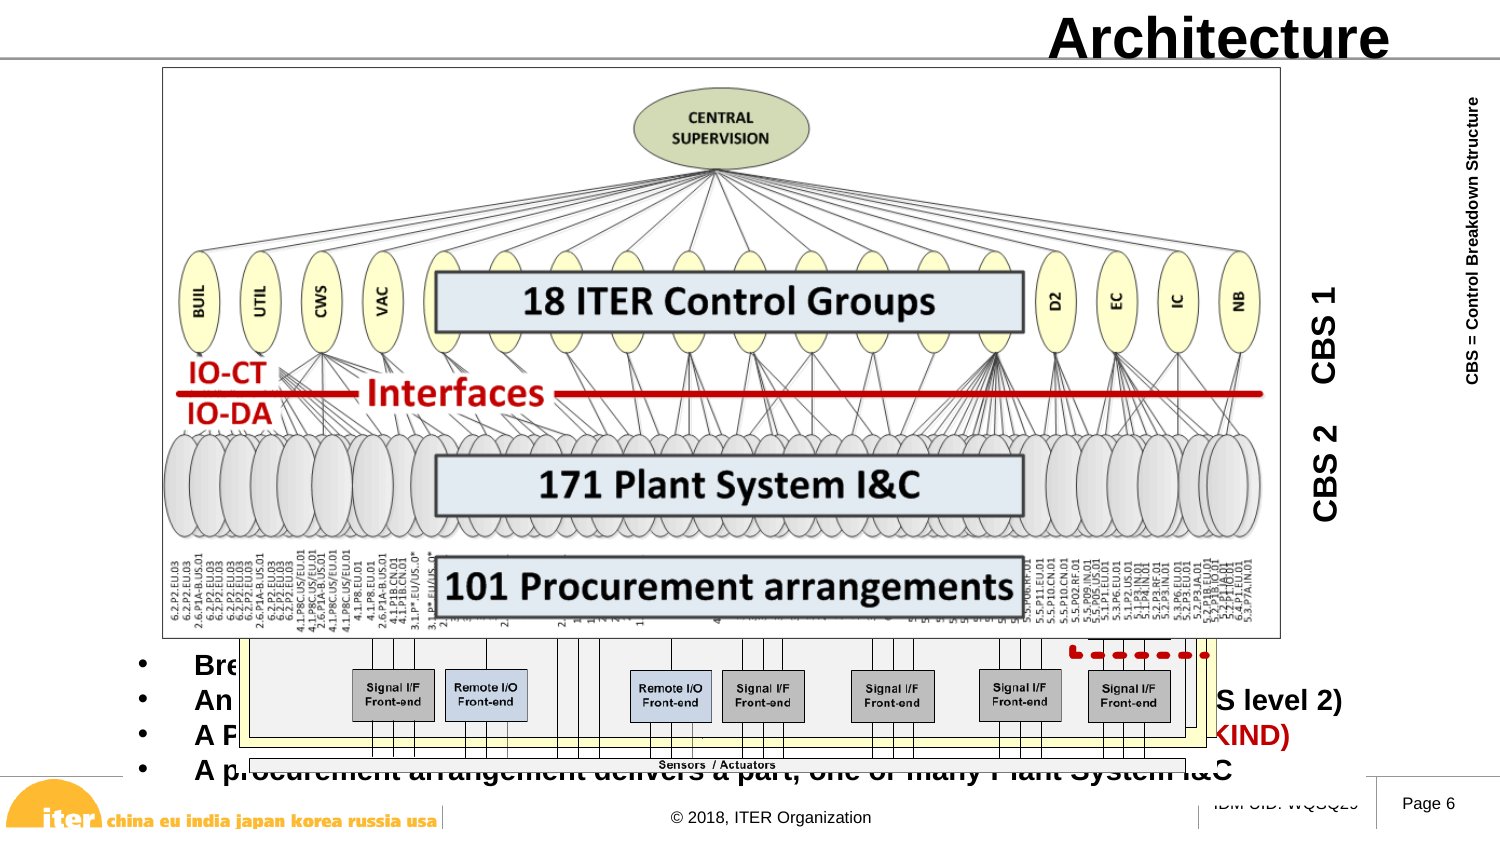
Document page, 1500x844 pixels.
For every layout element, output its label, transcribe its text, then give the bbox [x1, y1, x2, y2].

text_box Breakdown in 18 ITER control groups (CBS level 1) covering 28 PBS An ITER control group contains many Plant System I&C, total no. 171 (CBS level 2) A Plant System I&C is a deliverable from a procurement arrangement (IN-KIND) A procurement arrangement delivers a part, one or many Plant System I&C [123, 638, 1366, 806]
title Architecture [94, 0, 1407, 71]
picture [5, 779, 104, 828]
picture [162, 66, 1281, 773]
picture [106, 812, 438, 829]
text_box CBS 2 [1296, 410, 1351, 538]
text_box CBS 1 CBS = Control Breakdown Structure [1294, 82, 1489, 400]
